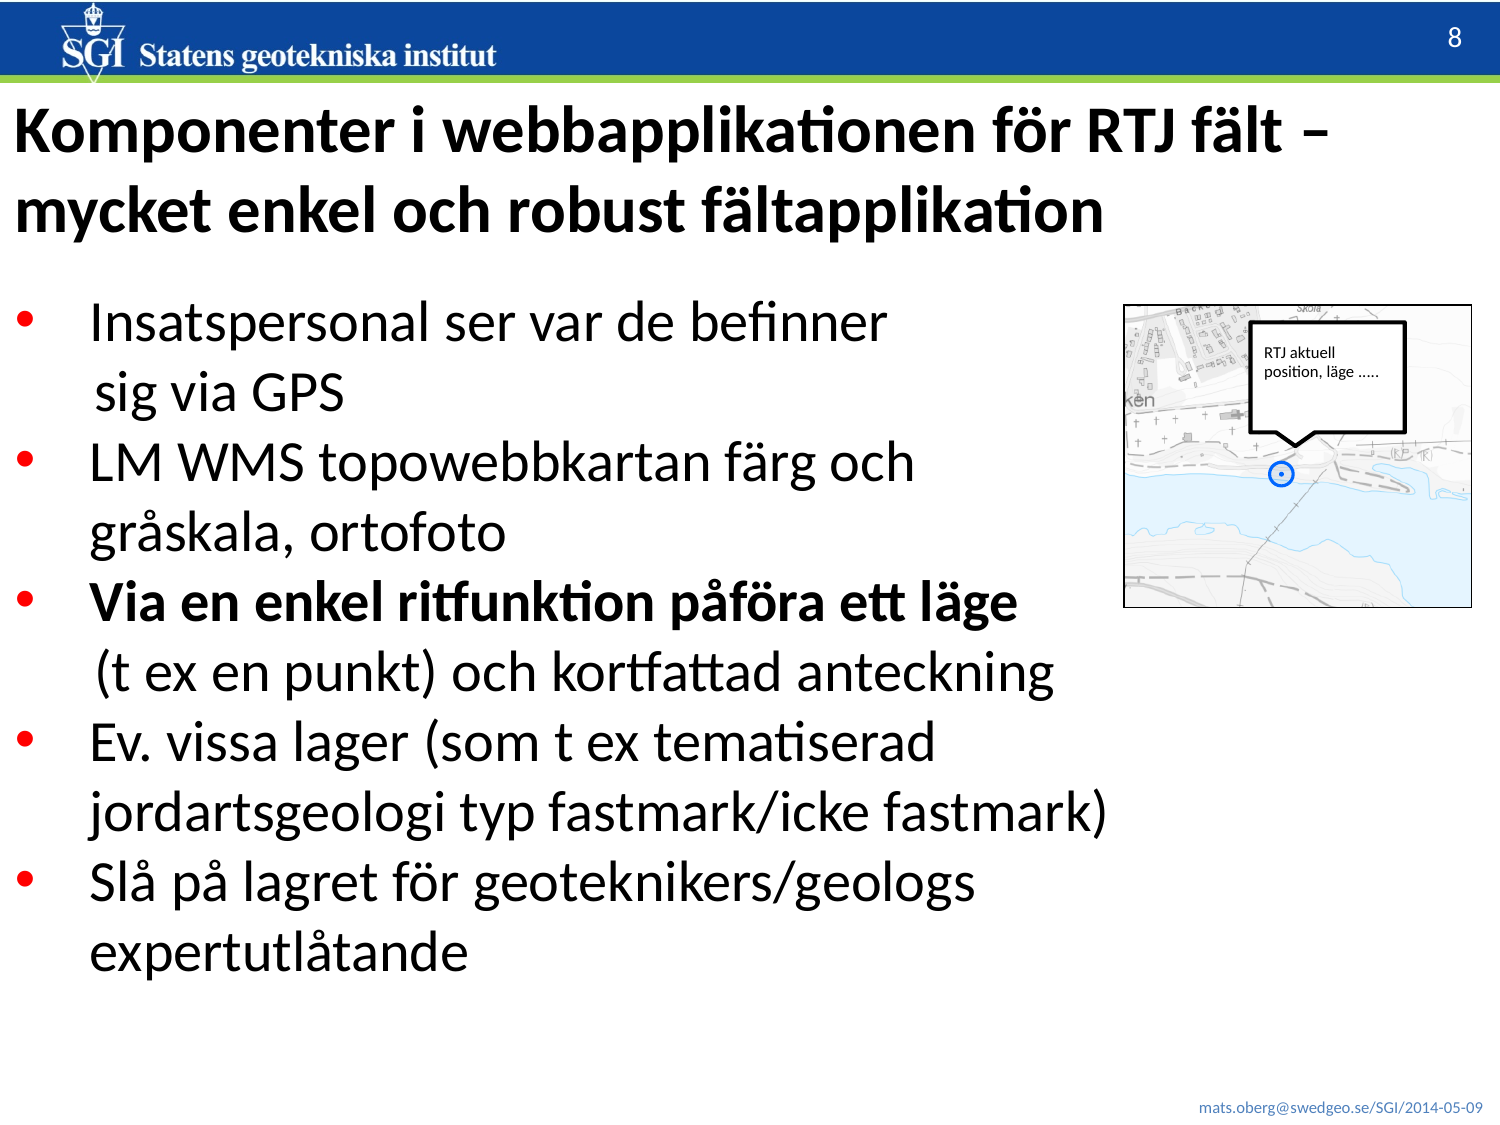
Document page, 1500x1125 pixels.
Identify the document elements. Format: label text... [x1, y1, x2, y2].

text_box Insatspersonal ser var de befinner sig via GPS LM WMS topowebbkartan färg och gråskala, ortofoto Via en enkel ritfunktion påföra ett läge (t ex en punkt) och kortfattad anteckning Ev. vissa lager (som t ex tematiserad jordartsgeologi typ fastmark/icke fastmark) Slå på lagret för geoteknikers/geologs expertutlåtande [0, 276, 1125, 991]
picture [0, 0, 1500, 83]
text_box Komponenter i webbapplikationen för RTJ fält – mycket enkel och robust fältapplikation [0, 78, 1455, 253]
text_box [1124, 305, 1471, 607]
